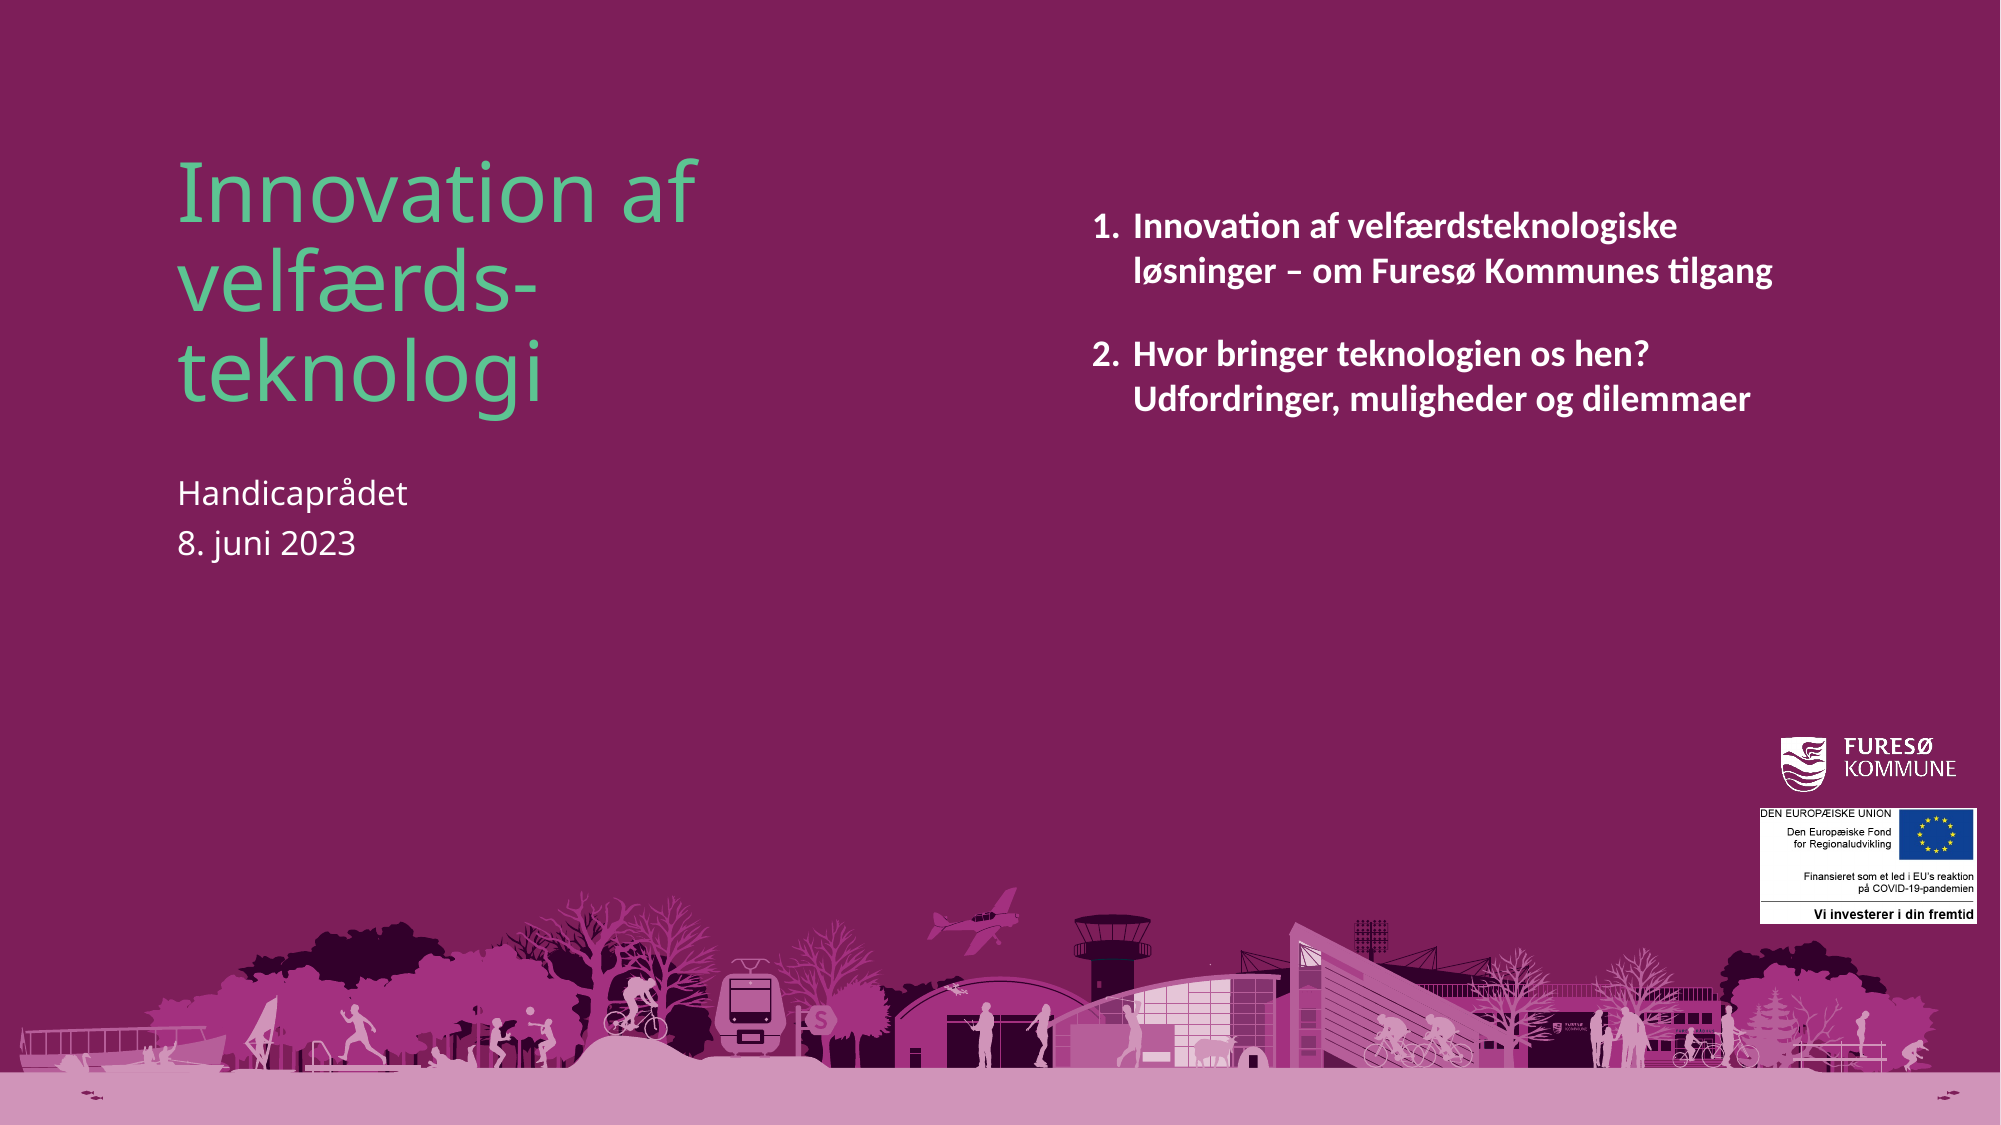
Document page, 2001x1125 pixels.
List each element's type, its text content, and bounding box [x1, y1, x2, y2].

picture [1781, 737, 1956, 792]
list Handicaprådet 8. juni 2023 [177, 462, 743, 806]
picture [1759, 808, 1977, 924]
list Innovation af velfærdsteknologiske løsninger – om Furesø Kommunes tilgang Hvor bringer teknologien os hen? Udfordringer, muligheder og dilemmaer [1091, 201, 1823, 856]
title Innovation af velfærds-teknologi [177, 109, 743, 432]
